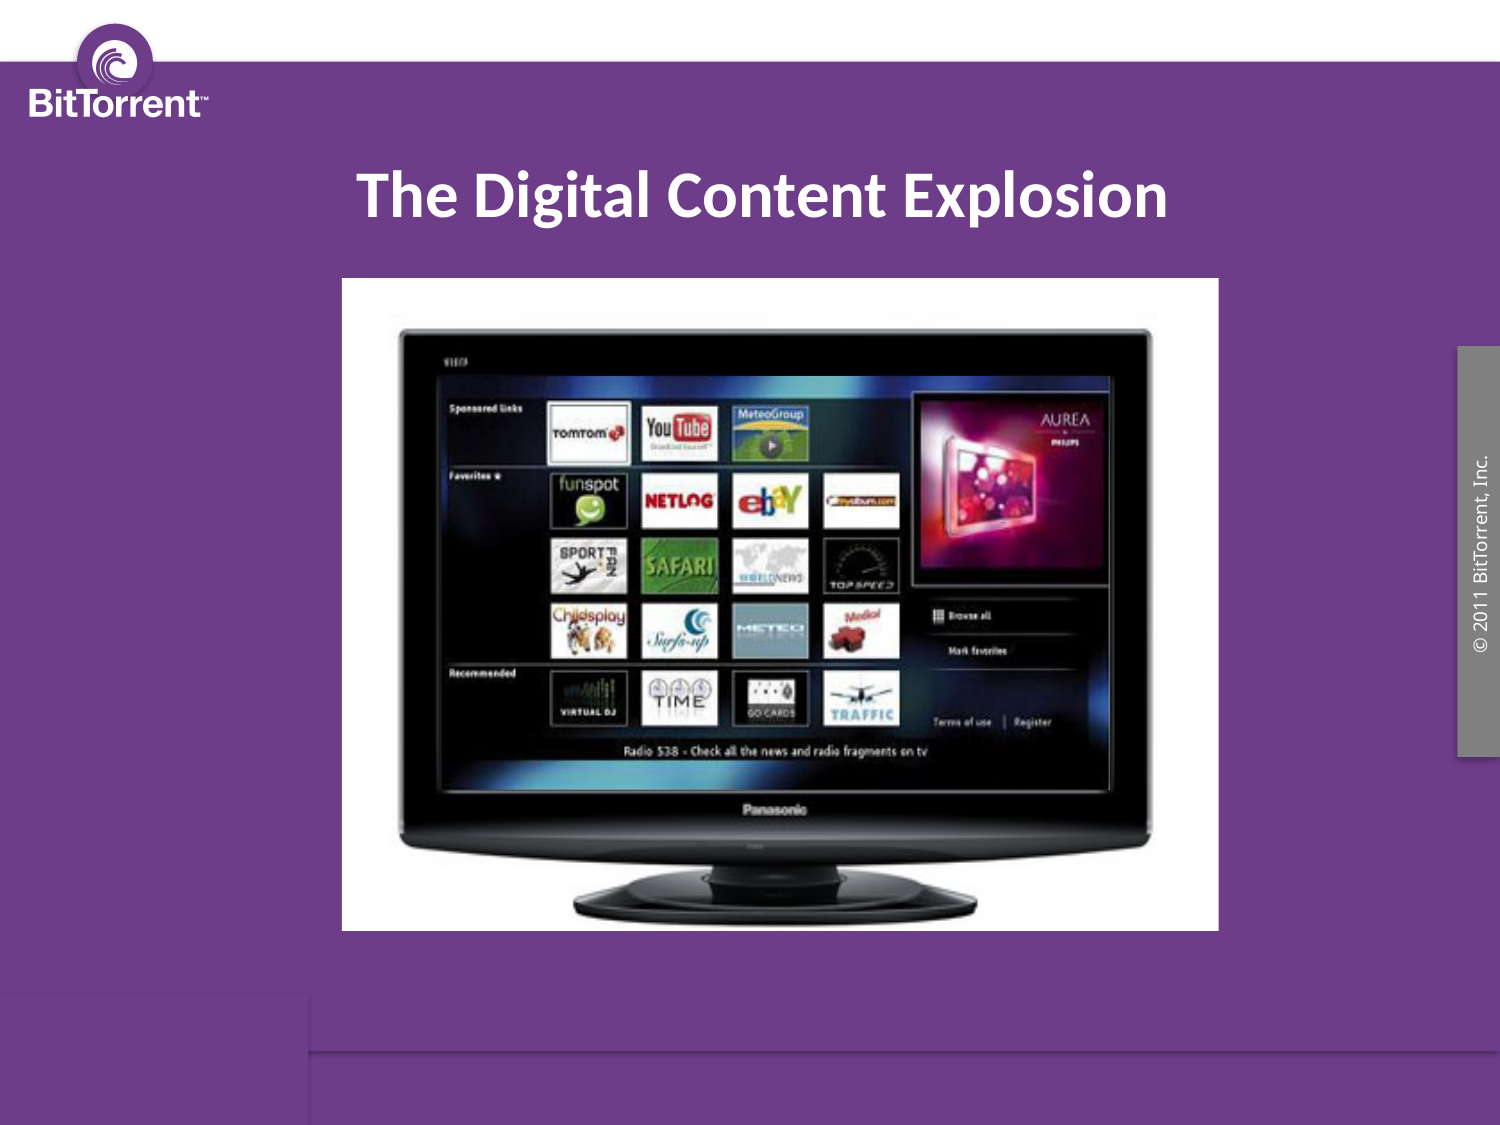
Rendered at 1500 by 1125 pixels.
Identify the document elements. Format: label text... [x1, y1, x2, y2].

text_box The Digital Content Explosion [35, 143, 1492, 265]
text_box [341, 278, 1219, 932]
picture [15, 22, 231, 131]
